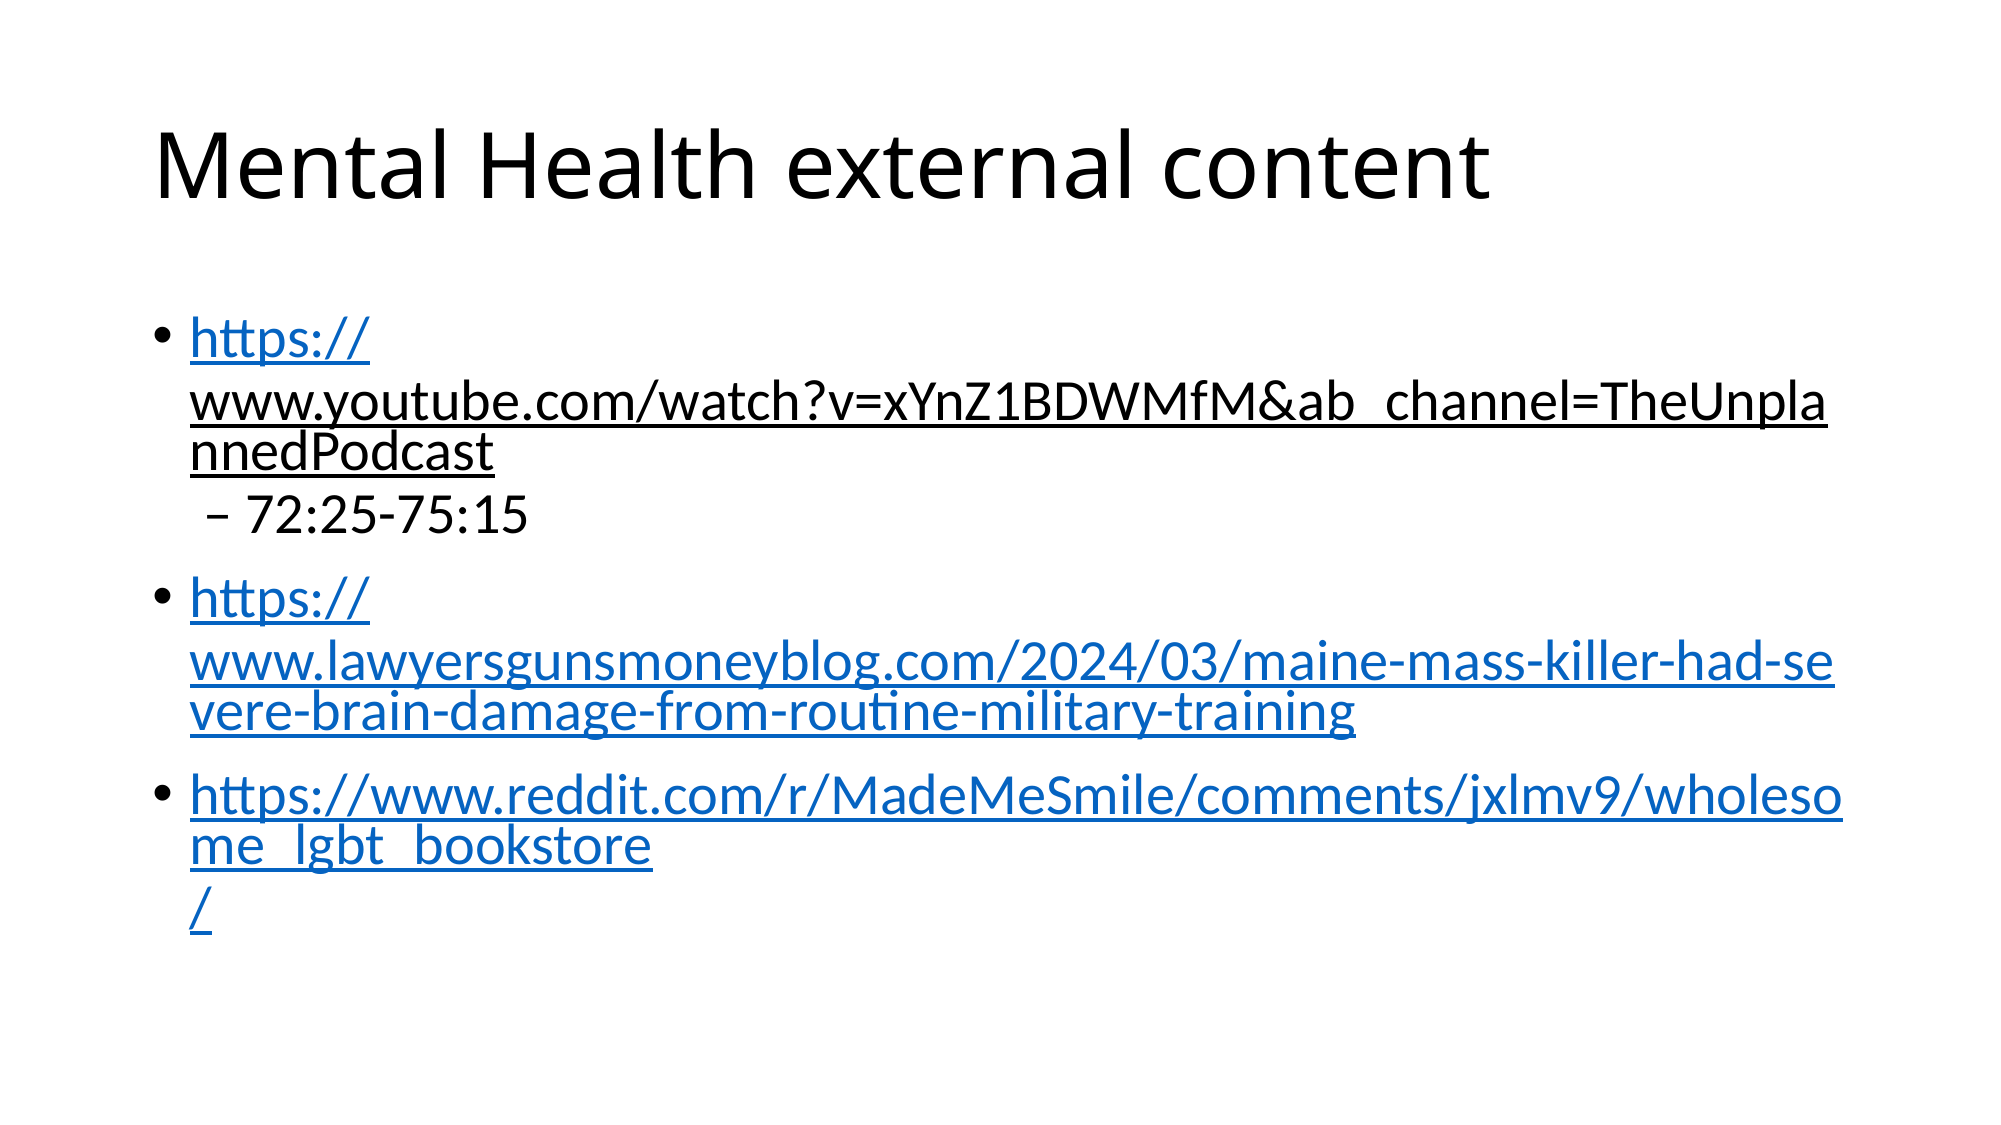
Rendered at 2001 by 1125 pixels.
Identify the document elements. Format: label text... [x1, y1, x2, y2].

title Mental Health external content [137, 59, 1863, 278]
list https://www.youtube.com/watch?v=xYnZ1BDWMfM&ab_channel=TheUnplannedPodcast – 72:25-75:15 https://www.lawyersgunsmoneyblog.com/2024/03/maine-mass-killer-had-severe-brain-damage-from-routine-military-training https://www.reddit.com/r/MadeMeSmile/comments/jxlmv9/wholesome_lgbt_bookstore/ [137, 299, 1863, 1014]
